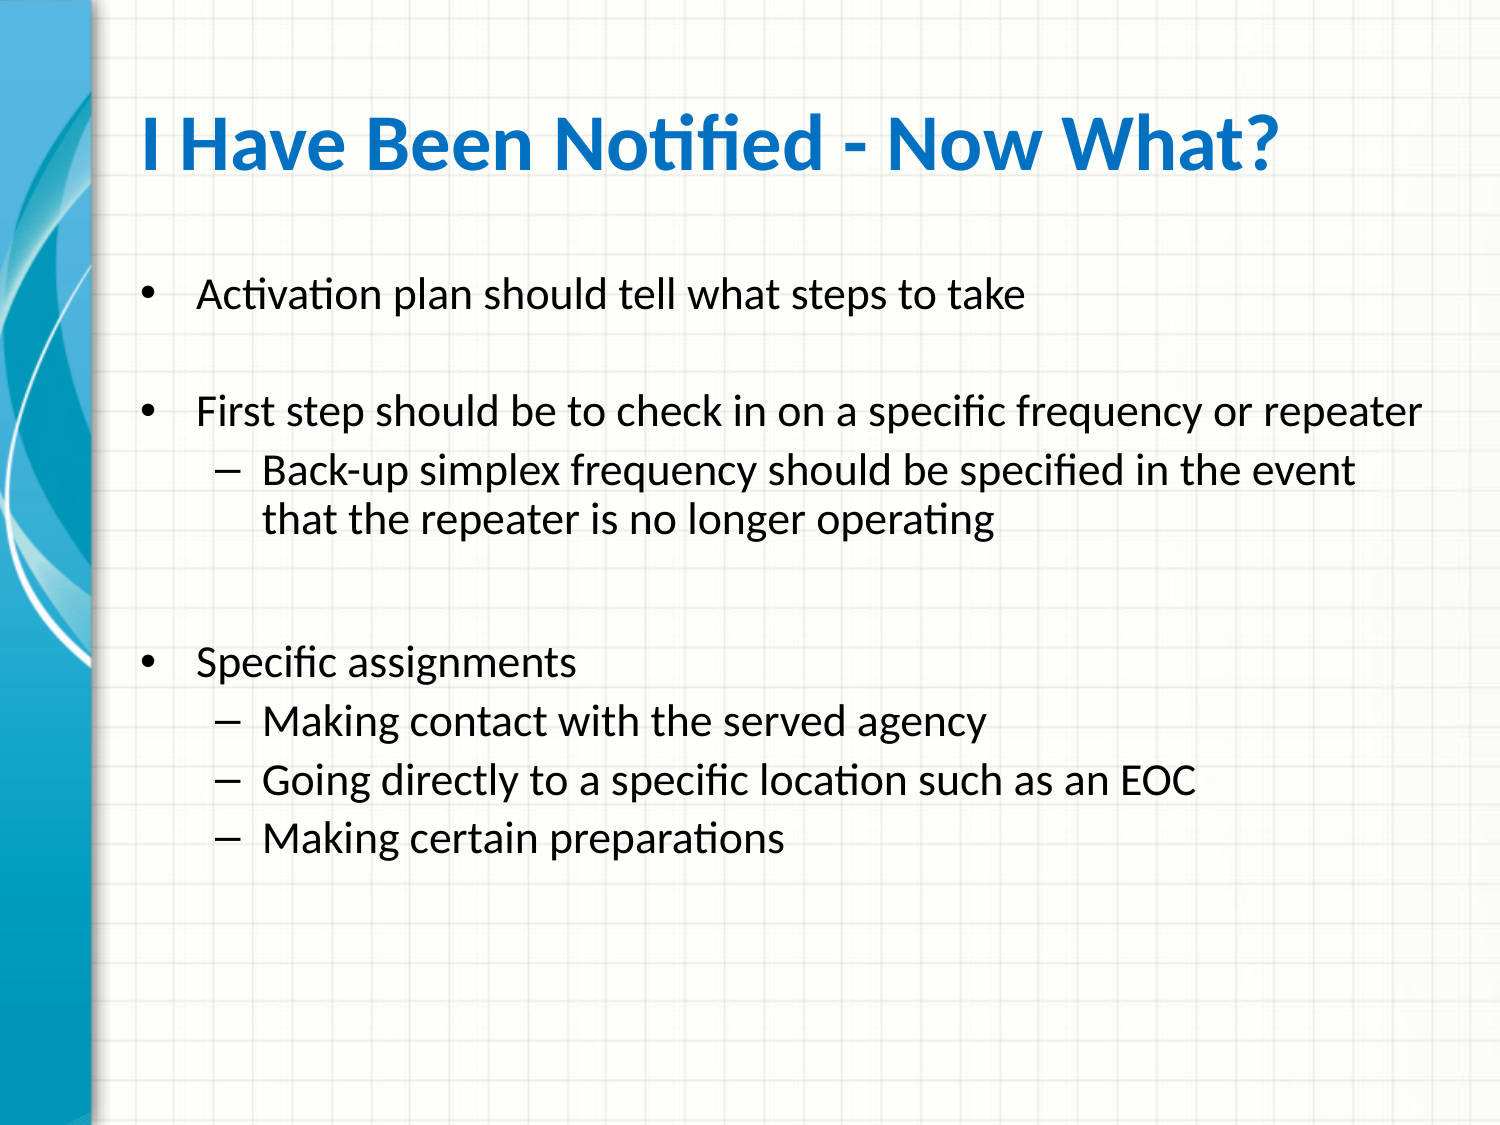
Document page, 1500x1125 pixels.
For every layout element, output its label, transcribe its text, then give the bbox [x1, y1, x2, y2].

list Activation plan should tell what steps to take First step should be to check in on a specific frequency or repeater Back-up simplex frequency should be specified in the event that the repeater is no longer operating Specific assignments Making contact with the served agency Going directly to a specific location such as an EOC Making certain preparations [125, 262, 1450, 1005]
title I Have Been Notified - Now What? [125, 44, 1450, 232]
picture [0, 0, 1500, 1125]
